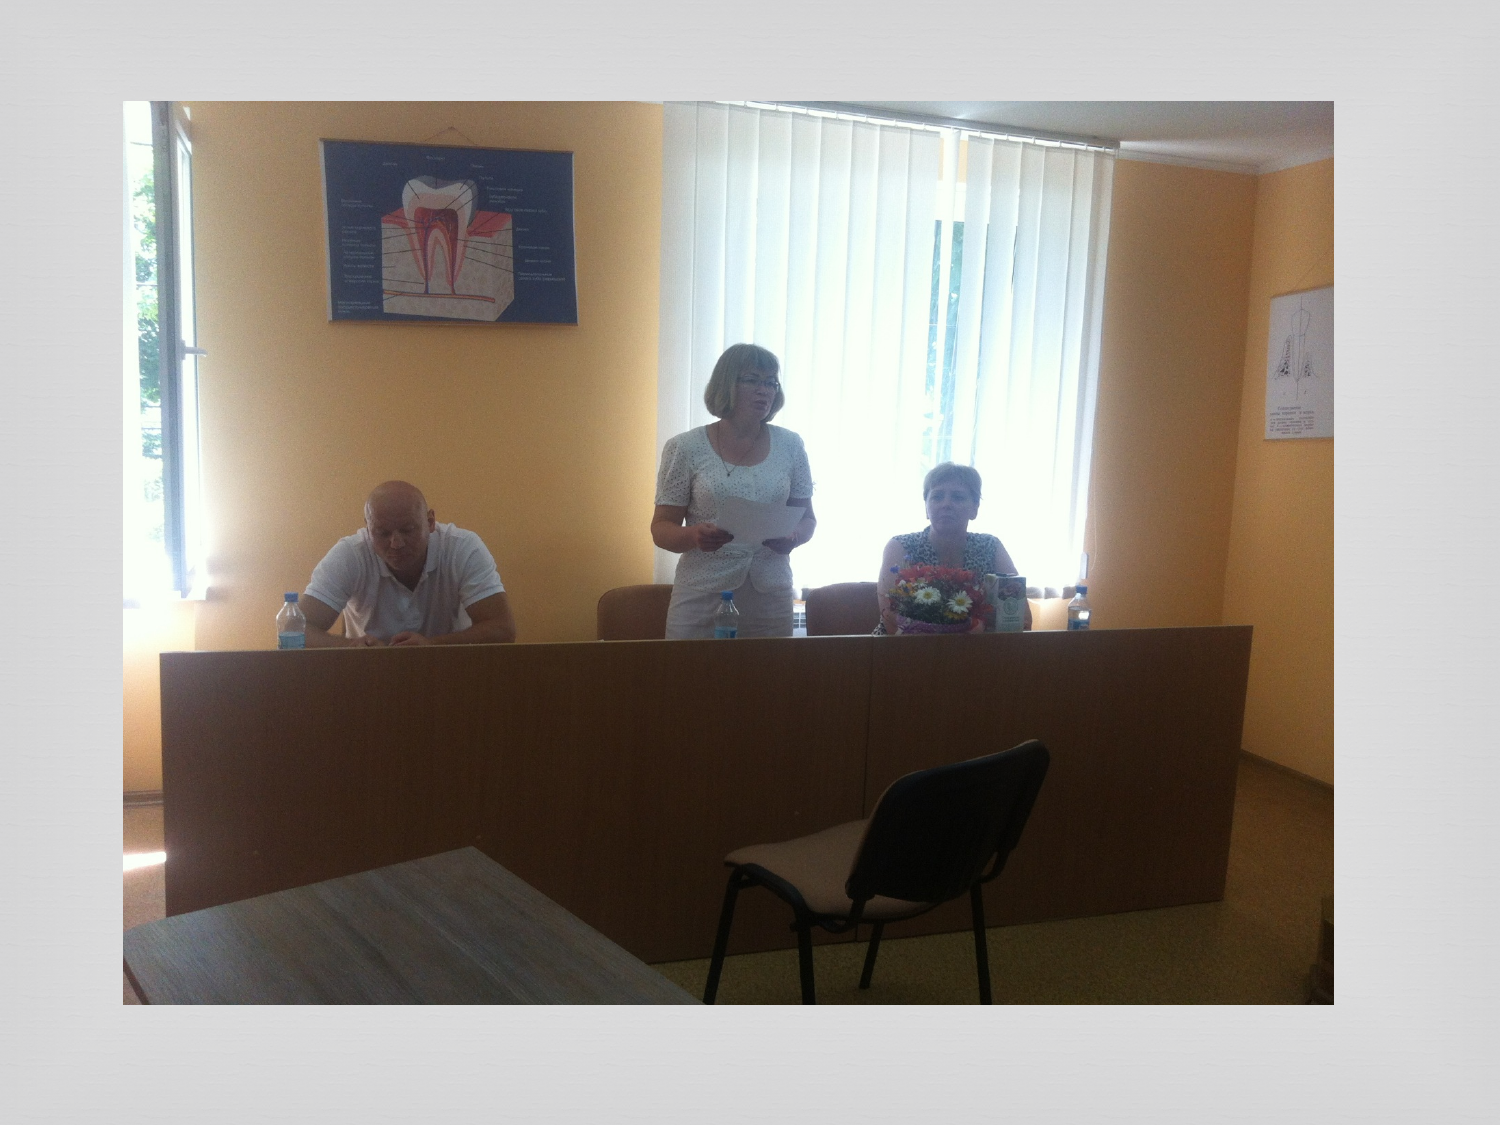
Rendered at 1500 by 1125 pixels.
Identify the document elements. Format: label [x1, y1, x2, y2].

list [123, 101, 1334, 1006]
